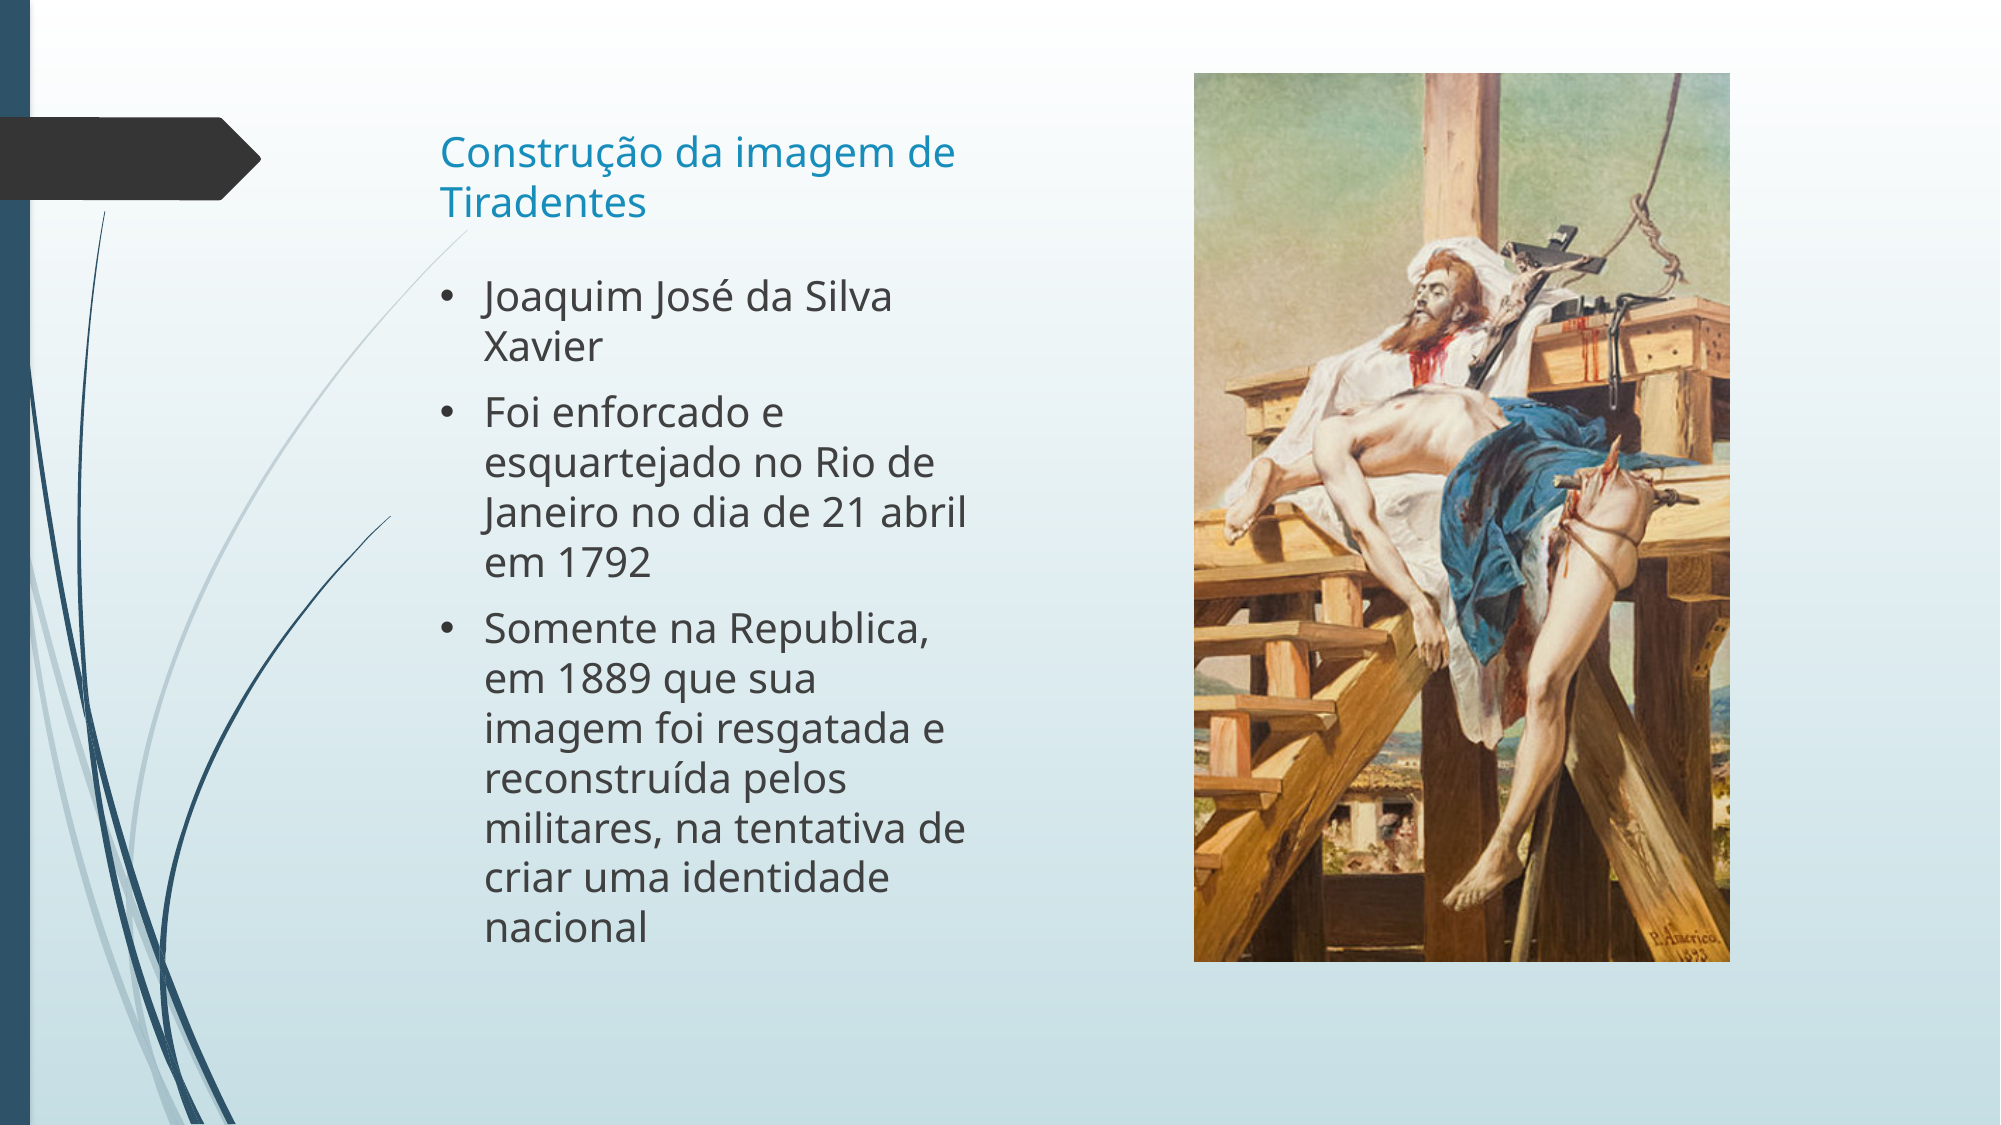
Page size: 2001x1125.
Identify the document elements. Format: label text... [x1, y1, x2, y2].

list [1194, 72, 1730, 962]
title Construção da imagem de Tiradentes [424, 73, 1000, 234]
list Joaquim José da Silva Xavier Foi enforcado e esquartejado no Rio de Janeiro no dia de 21 abril em 1792 Somente na Republica, em 1889 que sua imagem foi resgatada e reconstruída pelos militares, na tentativa de criar uma identidade nacional [424, 262, 1000, 962]
